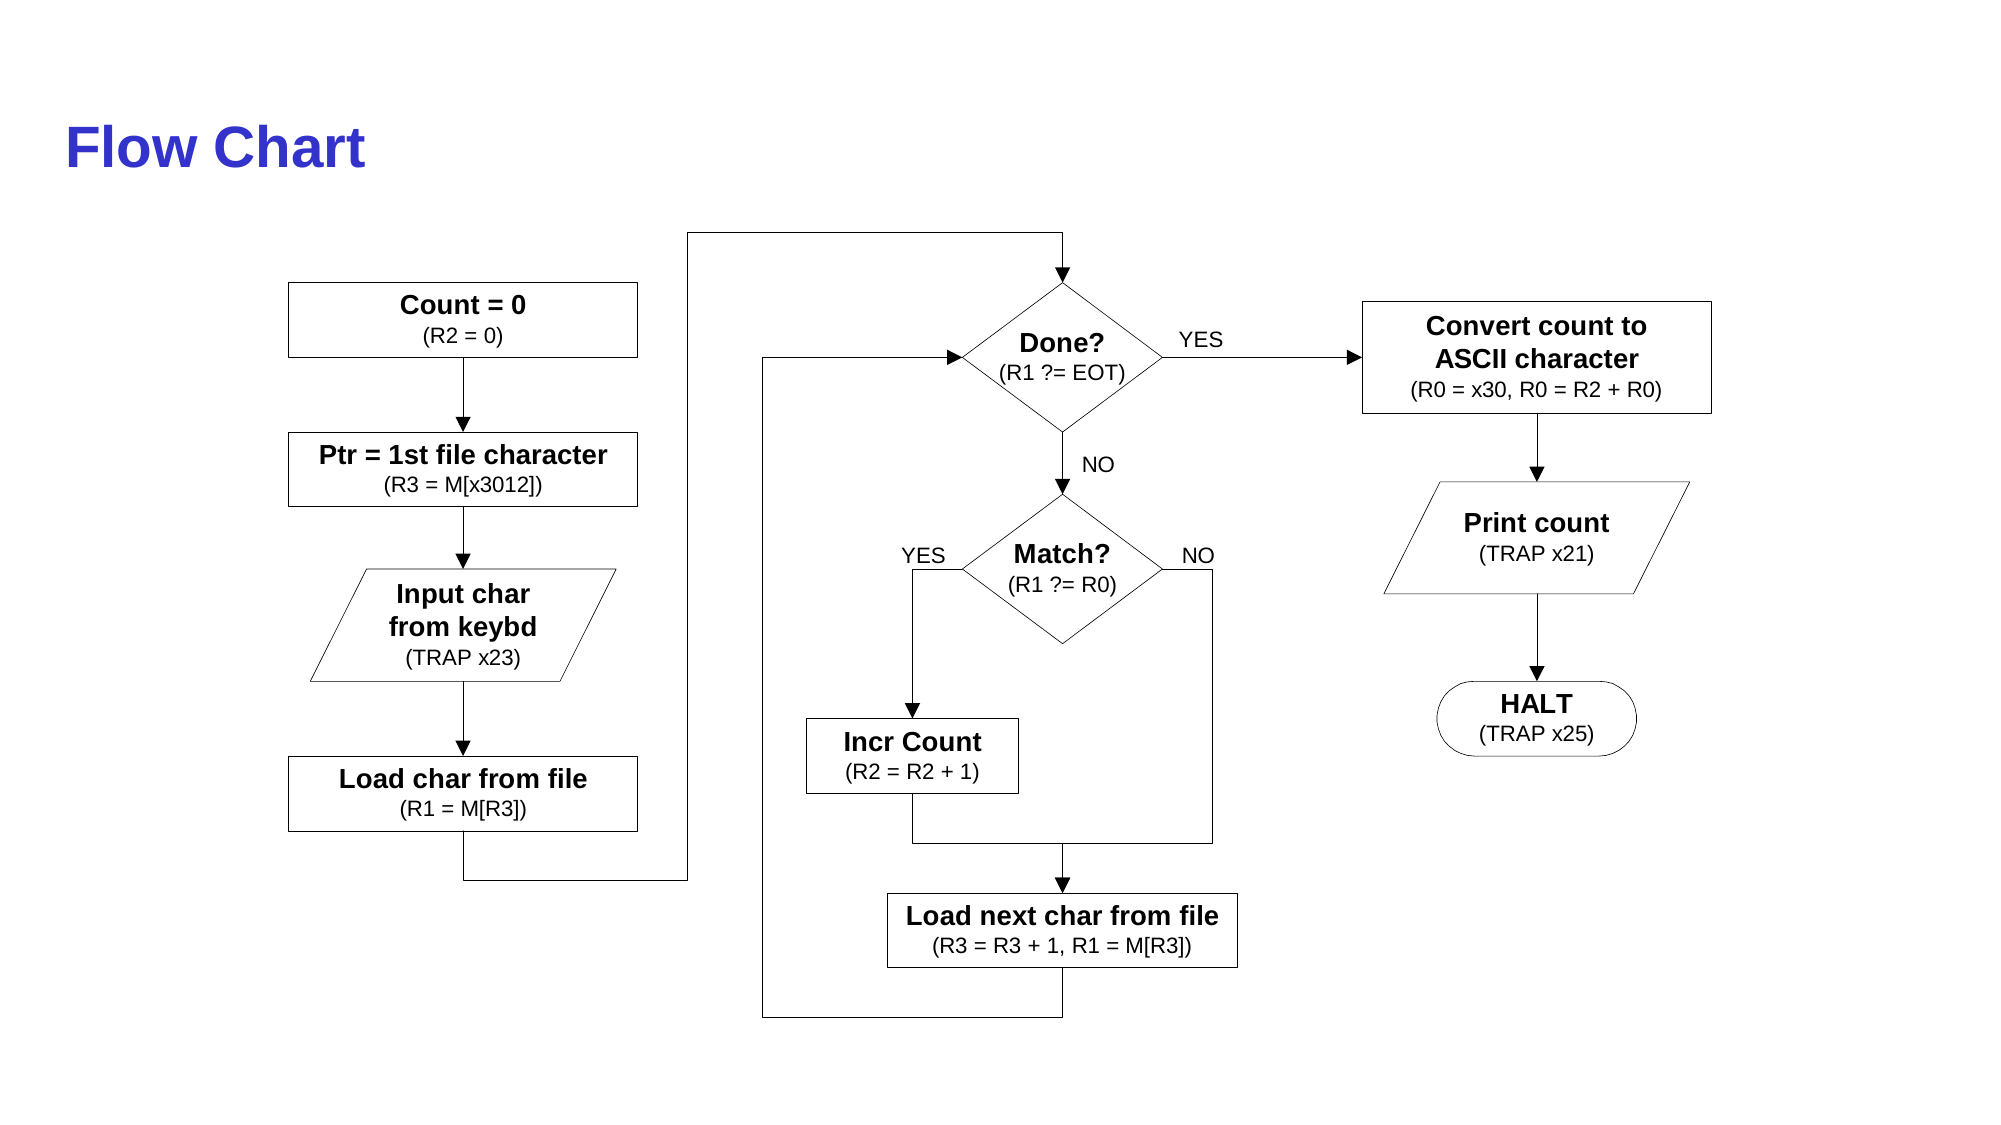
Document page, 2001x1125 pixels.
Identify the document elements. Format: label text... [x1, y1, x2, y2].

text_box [284, 212, 1716, 1040]
title Flow Chart [50, 99, 1950, 188]
